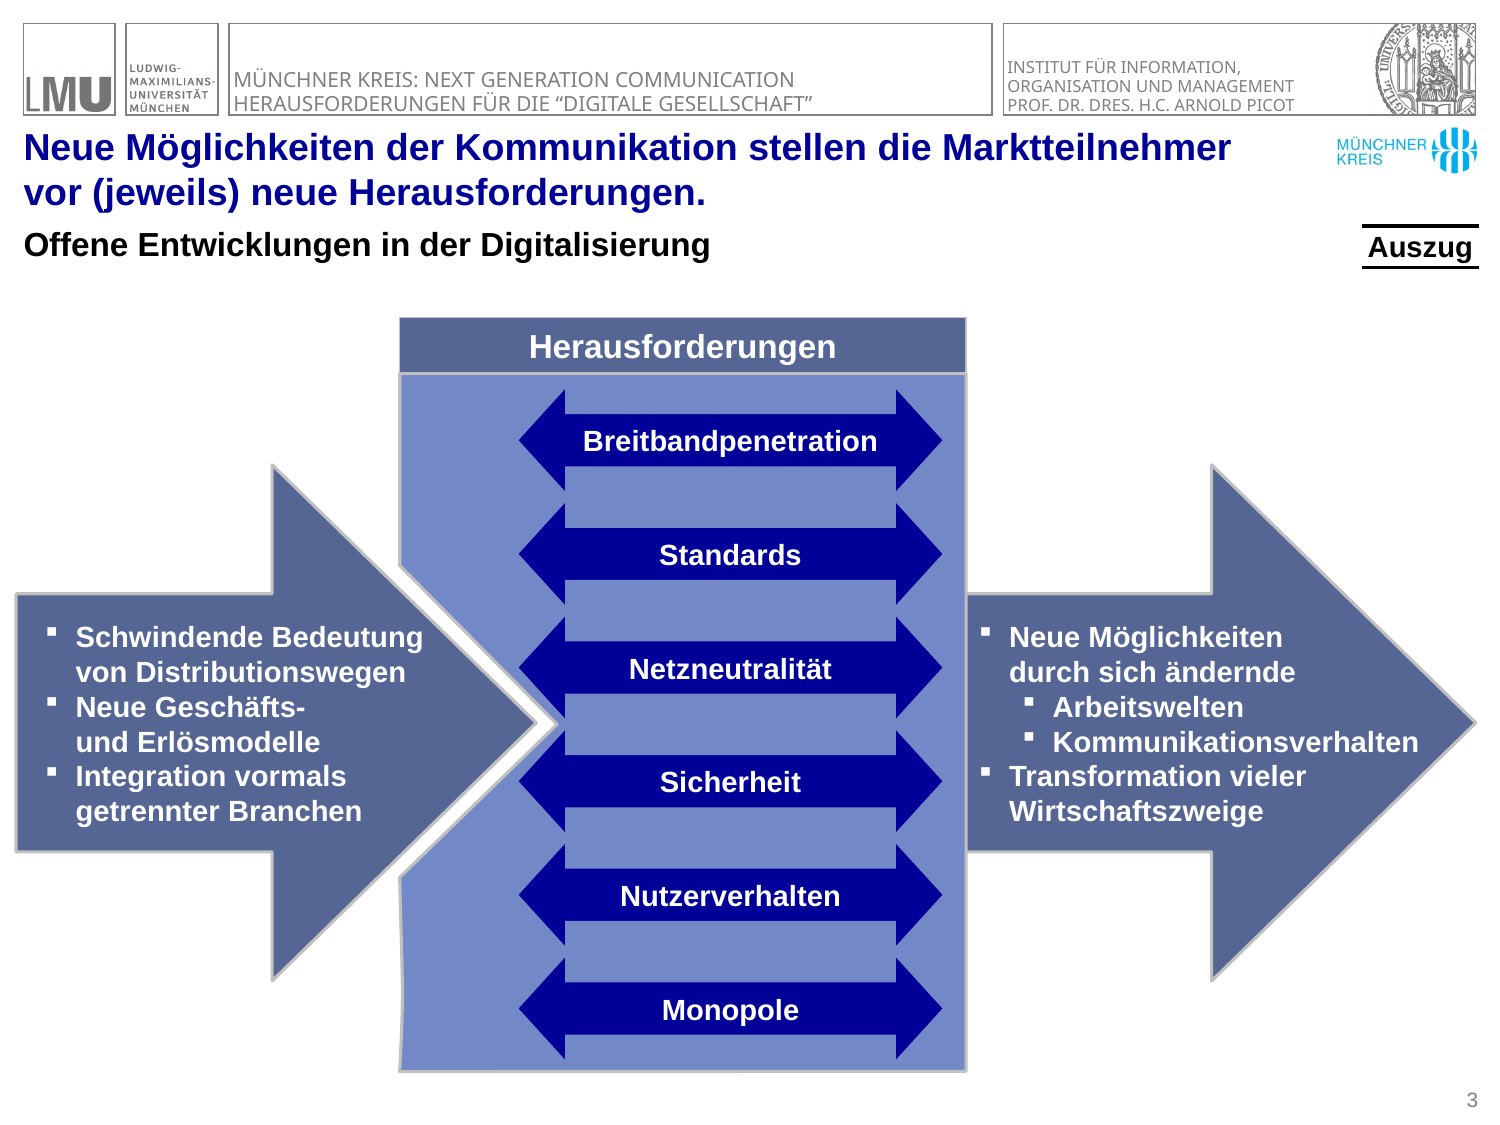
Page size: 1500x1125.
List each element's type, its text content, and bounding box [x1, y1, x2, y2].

text_box Auszug [1352, 221, 1488, 272]
text_box Herausforderungen [399, 317, 967, 374]
slide_number 2 [1436, 1085, 1479, 1112]
picture [25, 63, 112, 113]
text_box [399, 374, 967, 1072]
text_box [1362, 225, 1479, 268]
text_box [516, 384, 945, 1064]
text_box Offene Entwicklungen in der Digitalisierung [23, 223, 1170, 264]
text_box Schwindende Bedeutung von Distributionswegen Neue Geschäfts- und Erlösmodelle Integration vormals getrennter Branchen [16, 464, 510, 981]
text_box Neue Möglichkeiten durch sich ändernde Arbeitswelten Kommunikationsverhalten Transformation vieler Wirtschaftszweige [967, 464, 1476, 981]
title Neue Möglichkeiten der Kommunikation stellen die Marktteilnehmer vor (jeweils) neue Herausforderungen. [23, 125, 1476, 214]
picture [1374, 24, 1475, 114]
picture [129, 63, 216, 113]
